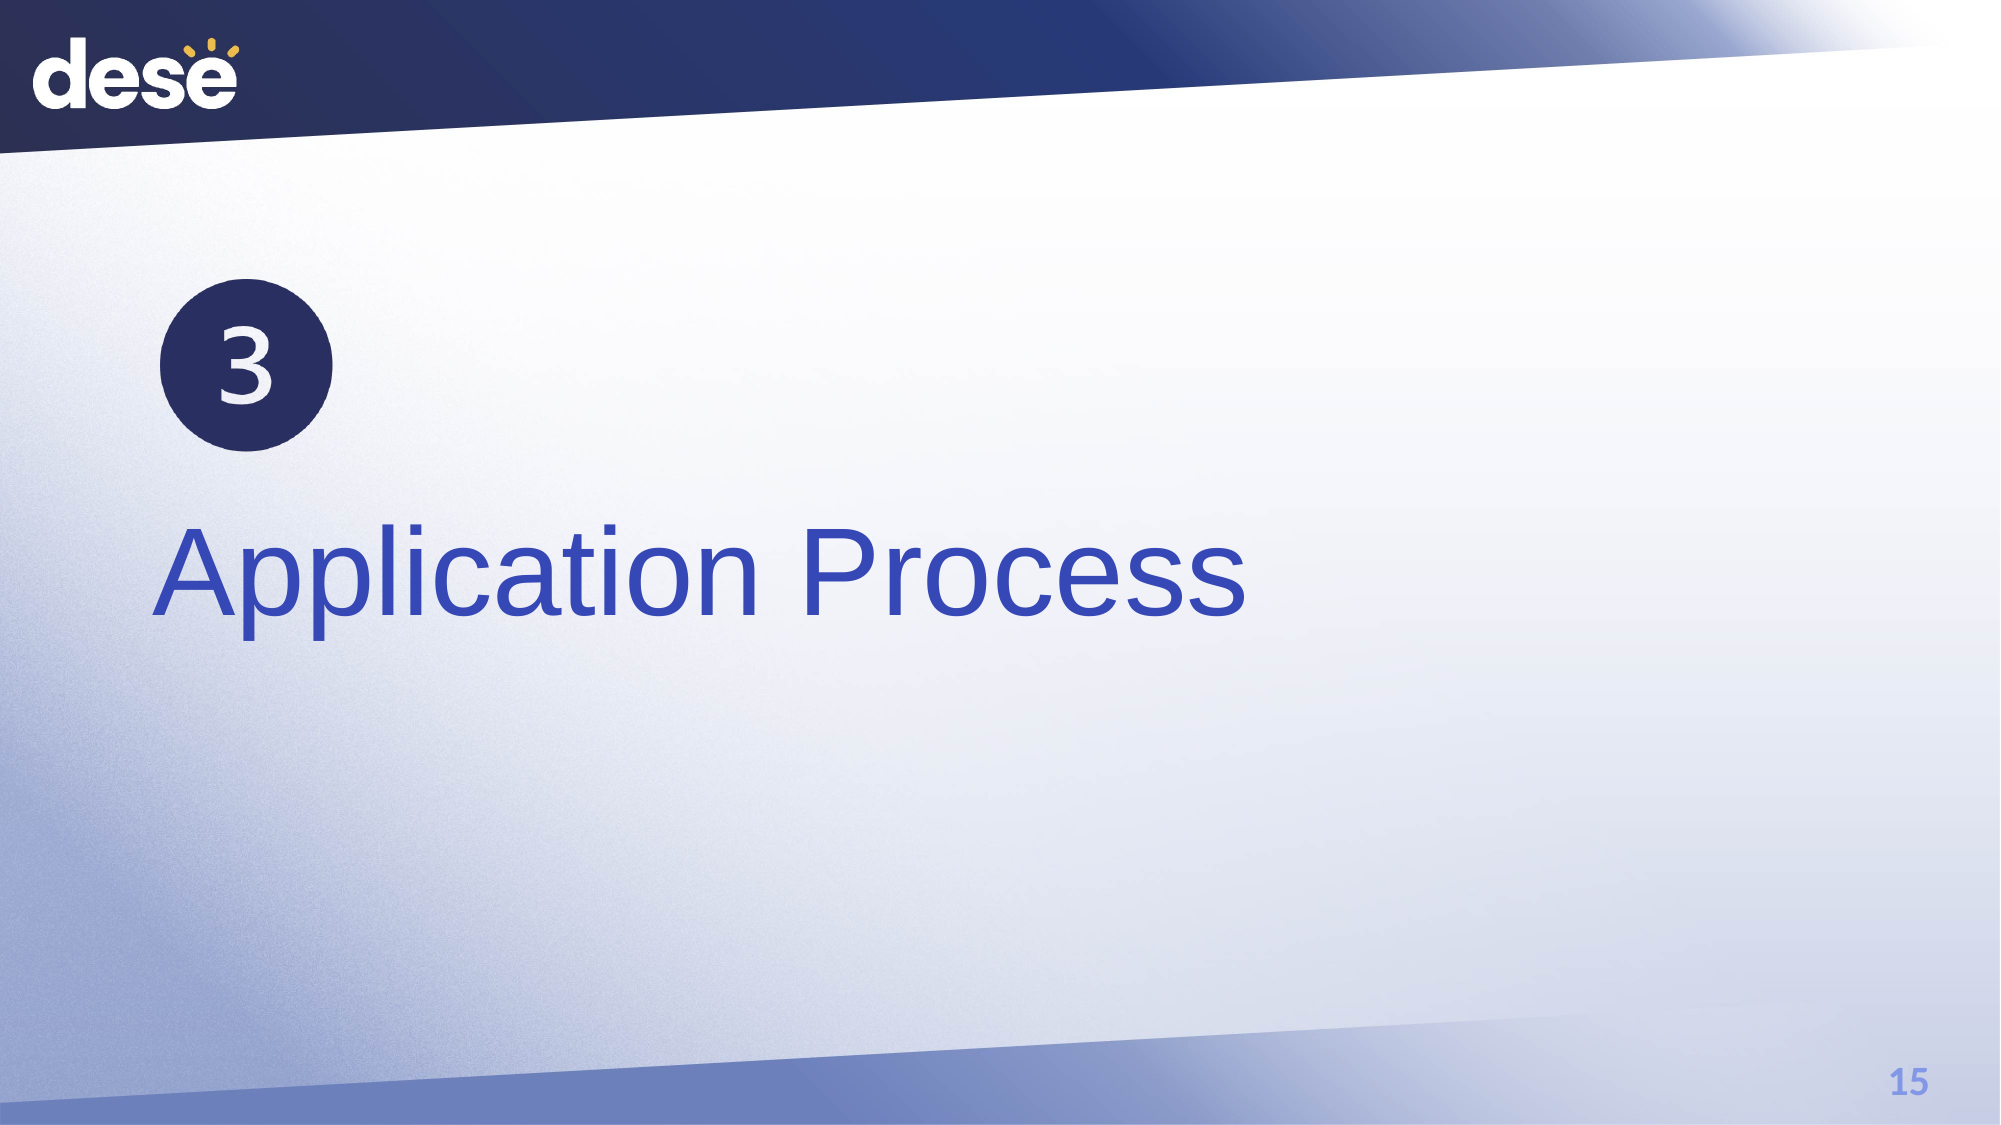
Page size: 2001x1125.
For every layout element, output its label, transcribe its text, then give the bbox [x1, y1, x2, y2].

title Application Process [137, 497, 1863, 653]
picture [0, 0, 2000, 1125]
